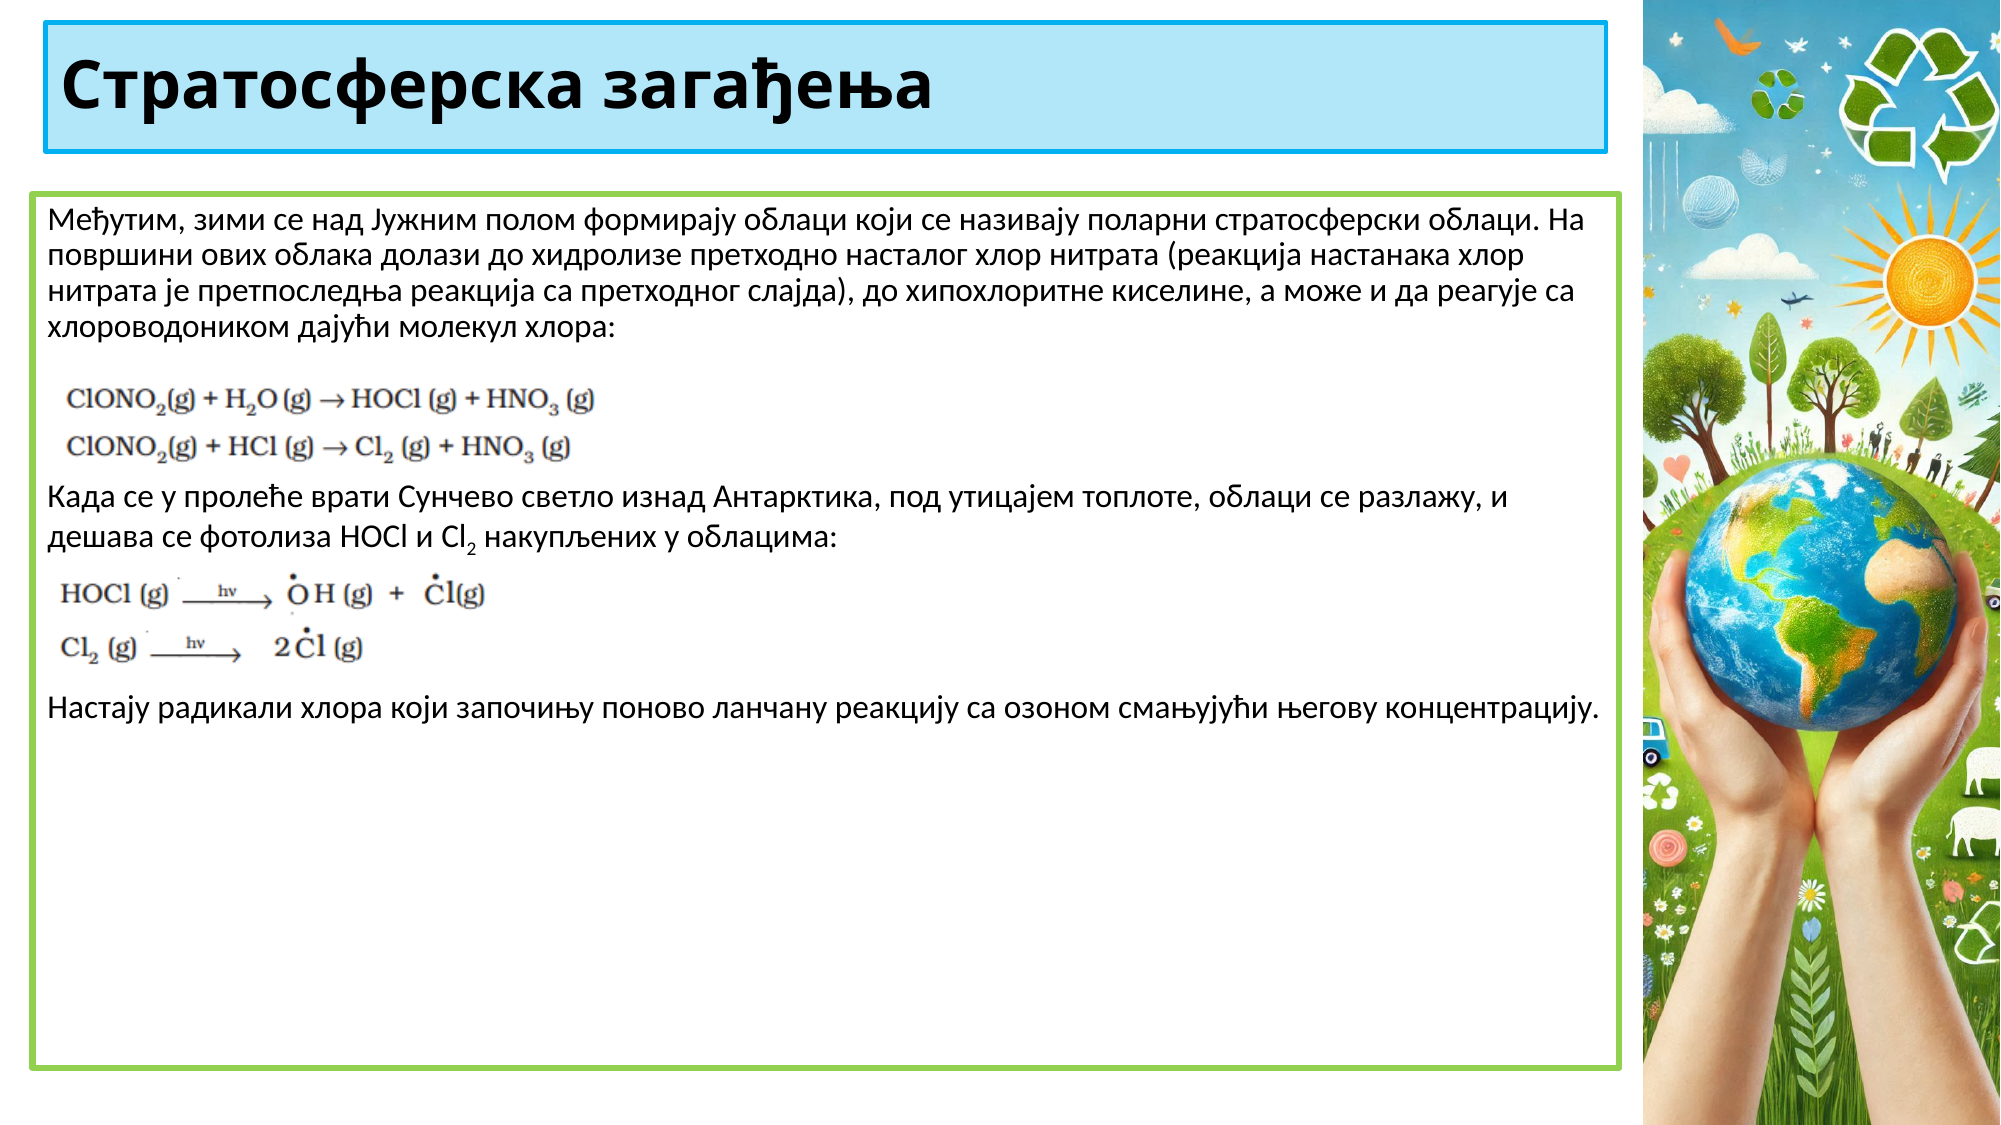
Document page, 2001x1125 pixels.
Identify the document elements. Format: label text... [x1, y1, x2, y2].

title Стратосферска загађења [43, 20, 1608, 154]
list Међутим, зими се над Јужним полом формирају облаци који се називају поларни стратосферски облаци. На површини ових облака долази до хидролизе претходно насталог хлор нитрата (реакција настанака хлор нитрата је претпоследња реакција са претходног слајда), до хипохлоритне киселине, а може и да реагује са хлороводоником дајући молекул хлора: Када се у пролеће врати Сунчево светло изнад Антарктика, под утицајем топлоте, облаци се разлажу, и дешава се фотолиза HOCl и Cl2 накупљених у облацима: Настају радикали хлора који започињу поново ланчану реакцију са озоном смањујући његову концентрацију. [29, 191, 1622, 1071]
picture [1643, 0, 2000, 1125]
picture [64, 381, 596, 465]
picture [45, 562, 502, 672]
